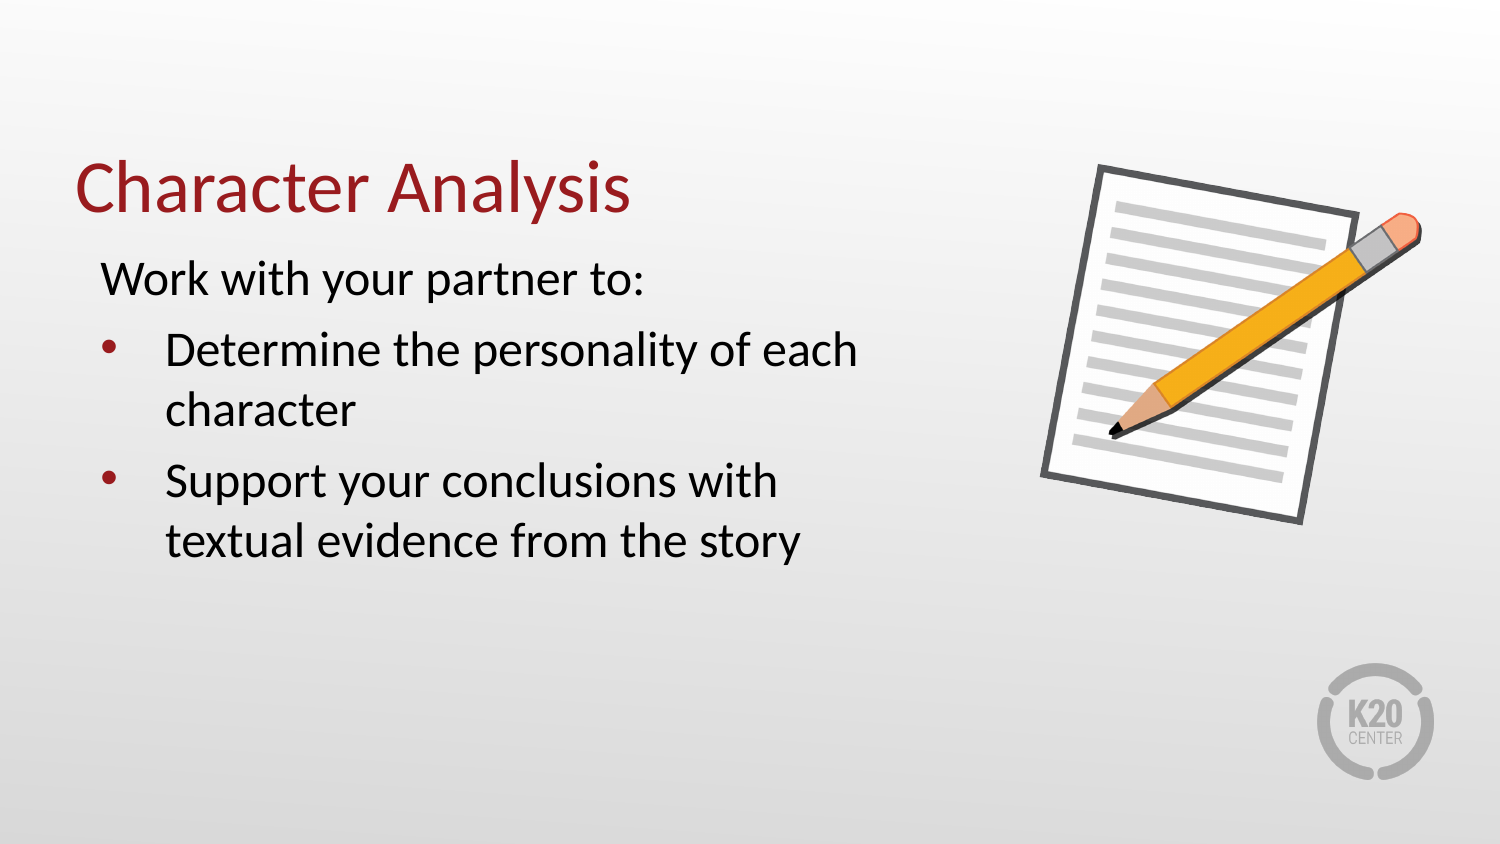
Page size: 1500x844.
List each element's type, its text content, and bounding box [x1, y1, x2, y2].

picture [1040, 157, 1424, 537]
picture [1300, 646, 1451, 797]
title Character Analysis [75, 86, 1425, 228]
list Work with your partner to: Determine the personality of each character Support your conclusions with textual evidence from the story [75, 238, 909, 779]
